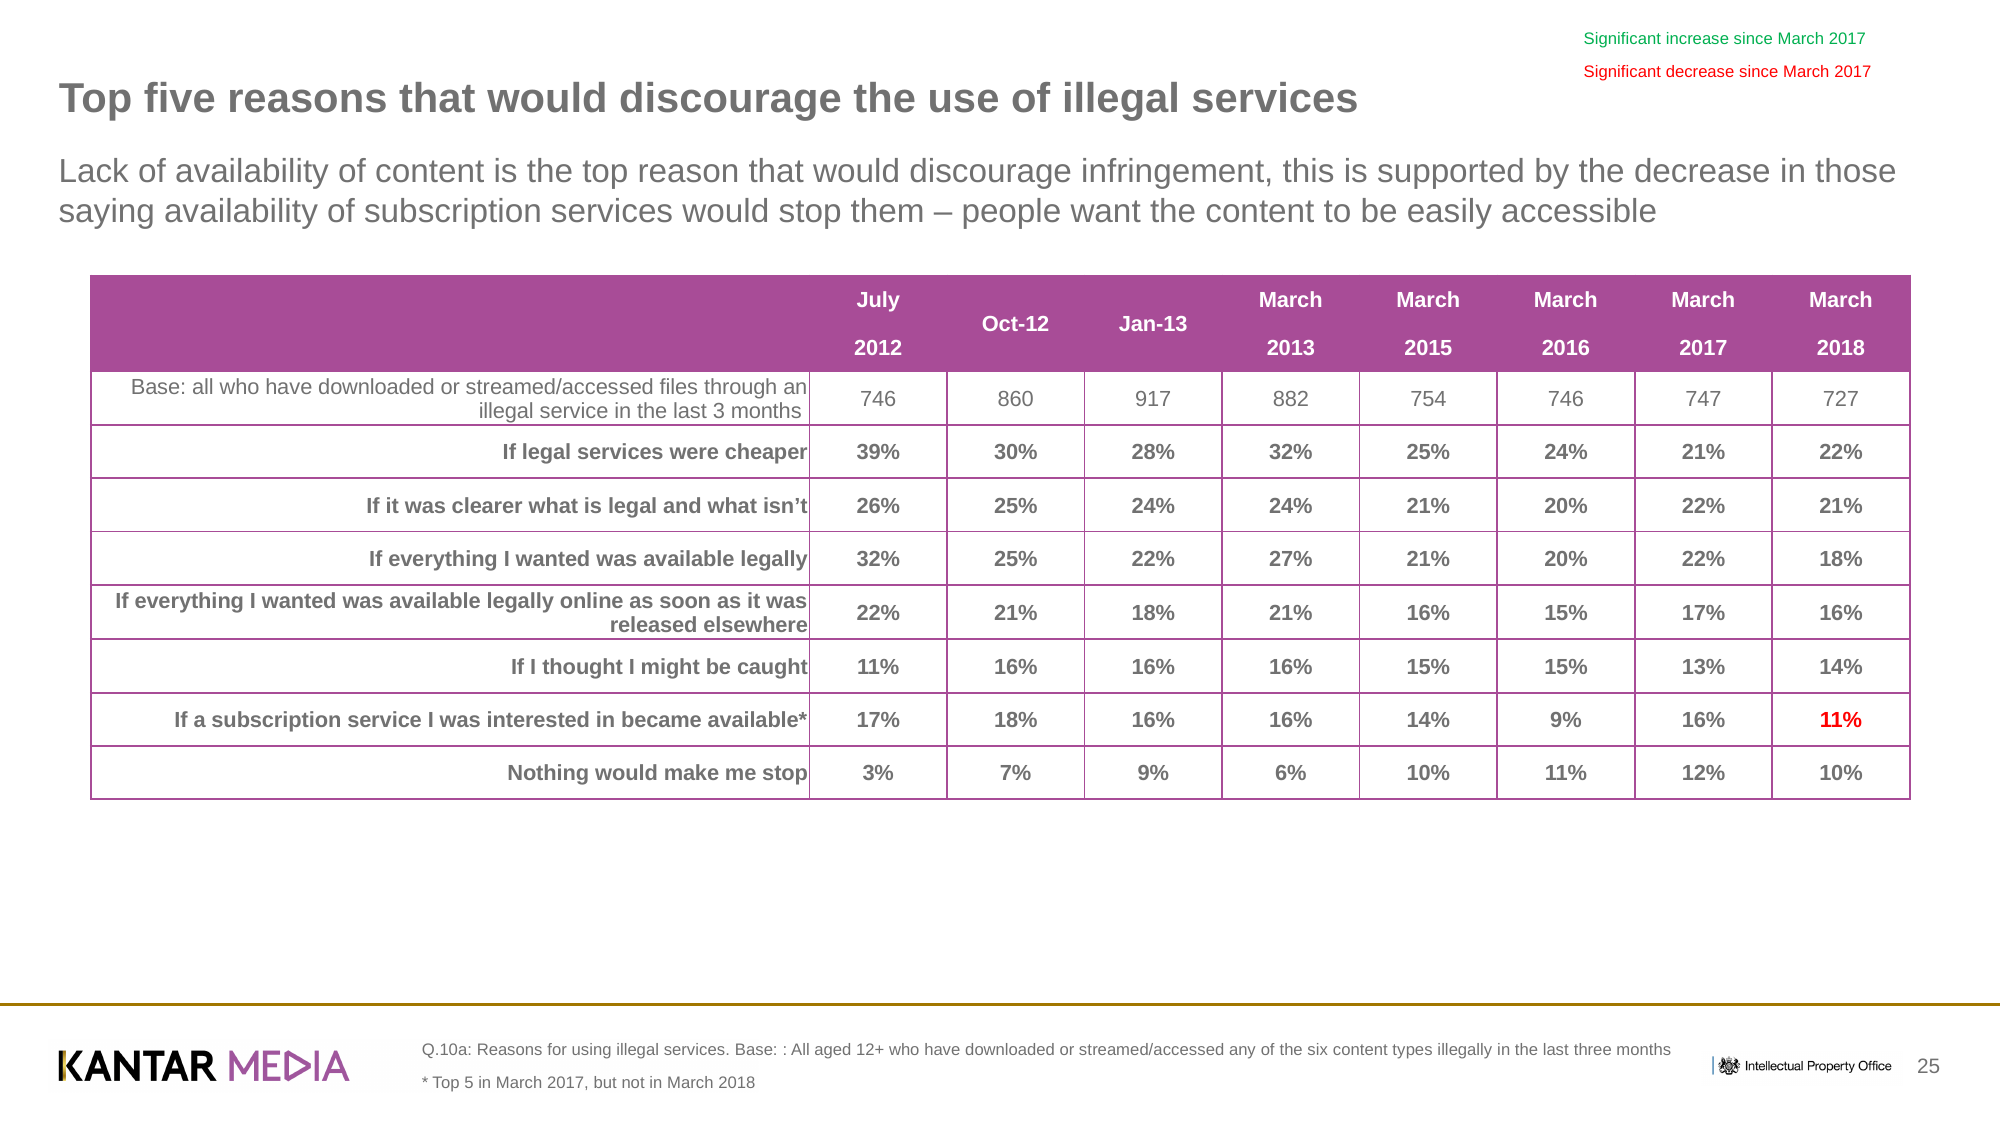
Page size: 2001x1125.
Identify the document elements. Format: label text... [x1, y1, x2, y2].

table_cell 15% [1498, 640, 1634, 692]
table_cell 746 [810, 372, 946, 424]
list Q.10a: Reasons for using illegal services. Base: : All aged 12+ who have downloaded or streamed/accessed any of the six content types illegally in the last three months * Top 5 in March 2017, but not in March 2018 [421, 1026, 1692, 1105]
table_cell 25% [948, 532, 1084, 584]
table_cell 11% [810, 640, 946, 692]
table_header March [1360, 276, 1496, 323]
table_cell 7% [948, 747, 1084, 798]
table_cell 22% [1773, 426, 1909, 477]
table_cell 2017 [1636, 324, 1771, 371]
table_cell 16% [1773, 586, 1909, 638]
table_cell 20% [1498, 532, 1634, 584]
table_cell 18% [1773, 532, 1909, 584]
table_cell 9% [1085, 747, 1221, 798]
table_cell 2013 [1223, 324, 1359, 371]
table_cell 16% [1223, 694, 1359, 745]
table_cell 11% [1773, 694, 1909, 745]
title Top five reasons that would discourage the use of illegal services [59, 70, 1941, 137]
table_cell 21% [1360, 479, 1496, 531]
table_cell 917 [1085, 372, 1221, 424]
table_cell 30% [948, 426, 1084, 477]
table_cell 28% [1085, 426, 1221, 477]
table_cell 32% [810, 532, 946, 584]
table_cell 22% [1636, 532, 1771, 584]
table_cell If legal services were cheaper [92, 426, 809, 477]
list Lack of availability of content is the top reason that would discourage infringement, this is supported by the decrease in those saying availability of subscription services would stop them – people want the content to be easily accessible [58, 149, 1942, 215]
table_header March [1773, 276, 1909, 323]
table_cell 22% [1085, 532, 1221, 584]
table_cell 21% [1773, 479, 1909, 531]
table_cell 13% [1636, 640, 1771, 692]
slide_number 25 [1780, 1048, 1941, 1082]
table_cell 16% [1223, 640, 1359, 692]
table_cell If it was clearer what is legal and what isn’t [92, 479, 809, 531]
picture [48, 1039, 421, 1093]
table_cell Nothing would make me stop [92, 747, 809, 798]
table_cell 24% [1498, 426, 1634, 477]
table_cell 727 [1773, 372, 1909, 424]
table_header Oct-12 [948, 276, 1084, 371]
table_cell 21% [1360, 532, 1496, 584]
table_cell 2015 [1360, 324, 1496, 371]
table_cell If everything I wanted was available legally online as soon as it was released elsewhere [92, 586, 809, 638]
table_cell 14% [1360, 694, 1496, 745]
table_cell 39% [810, 426, 946, 477]
table_cell 10% [1360, 747, 1496, 798]
table_cell 6% [1223, 747, 1359, 798]
table_header [92, 276, 809, 371]
table_cell 16% [1085, 640, 1221, 692]
table_cell 860 [948, 372, 1084, 424]
table_cell If a subscription service I was interested in became available* [92, 694, 809, 745]
table_cell Base: all who have downloaded or streamed/accessed files through an illegal service in the last 3 months [92, 372, 809, 424]
table_cell 26% [810, 479, 946, 531]
table_cell 22% [1636, 479, 1771, 531]
table_cell If everything I wanted was available legally [92, 532, 809, 584]
table_cell 3% [810, 747, 946, 798]
table_cell 12% [1636, 747, 1771, 798]
table_cell 25% [948, 479, 1084, 531]
table_cell If I thought I might be caught [92, 640, 809, 692]
table_cell 746 [1498, 372, 1634, 424]
table_header March [1636, 276, 1771, 323]
table_header March [1223, 276, 1359, 323]
table_cell 14% [1773, 640, 1909, 692]
table_cell 18% [1085, 586, 1221, 638]
table_cell 2016 [1498, 324, 1634, 371]
table_cell 24% [1223, 479, 1359, 531]
table_cell 9% [1498, 694, 1634, 745]
table_cell 24% [1085, 479, 1221, 531]
table_cell 17% [1636, 586, 1771, 638]
table_cell 11% [1498, 747, 1634, 798]
table_cell 882 [1223, 372, 1359, 424]
text_box Significant increase since March 2017 Significant decrease since March 2017 [1583, 37, 1950, 71]
table_cell 21% [1223, 586, 1359, 638]
table_cell 17% [810, 694, 946, 745]
table_cell 22% [810, 586, 946, 638]
table_cell 18% [948, 694, 1084, 745]
table_cell 16% [1636, 694, 1771, 745]
table_cell 21% [948, 586, 1084, 638]
table_cell 21% [1636, 426, 1771, 477]
table_cell 20% [1498, 479, 1634, 531]
table_cell 754 [1360, 372, 1496, 424]
table_cell 27% [1223, 532, 1359, 584]
table_cell 25% [1360, 426, 1496, 477]
table_header March [1498, 276, 1634, 323]
table_cell 747 [1636, 372, 1771, 424]
table_cell 2012 [810, 324, 946, 371]
picture [1701, 1051, 1903, 1086]
table_header Jan-13 [1085, 276, 1221, 371]
table_cell 15% [1360, 640, 1496, 692]
table_cell 16% [948, 640, 1084, 692]
table_header July [810, 276, 946, 323]
table_cell 16% [1360, 586, 1496, 638]
table_cell 10% [1773, 747, 1909, 798]
table_cell 2018 [1773, 324, 1909, 371]
table_cell 32% [1223, 426, 1359, 477]
table_cell 15% [1498, 586, 1634, 638]
table_cell 16% [1085, 694, 1221, 745]
